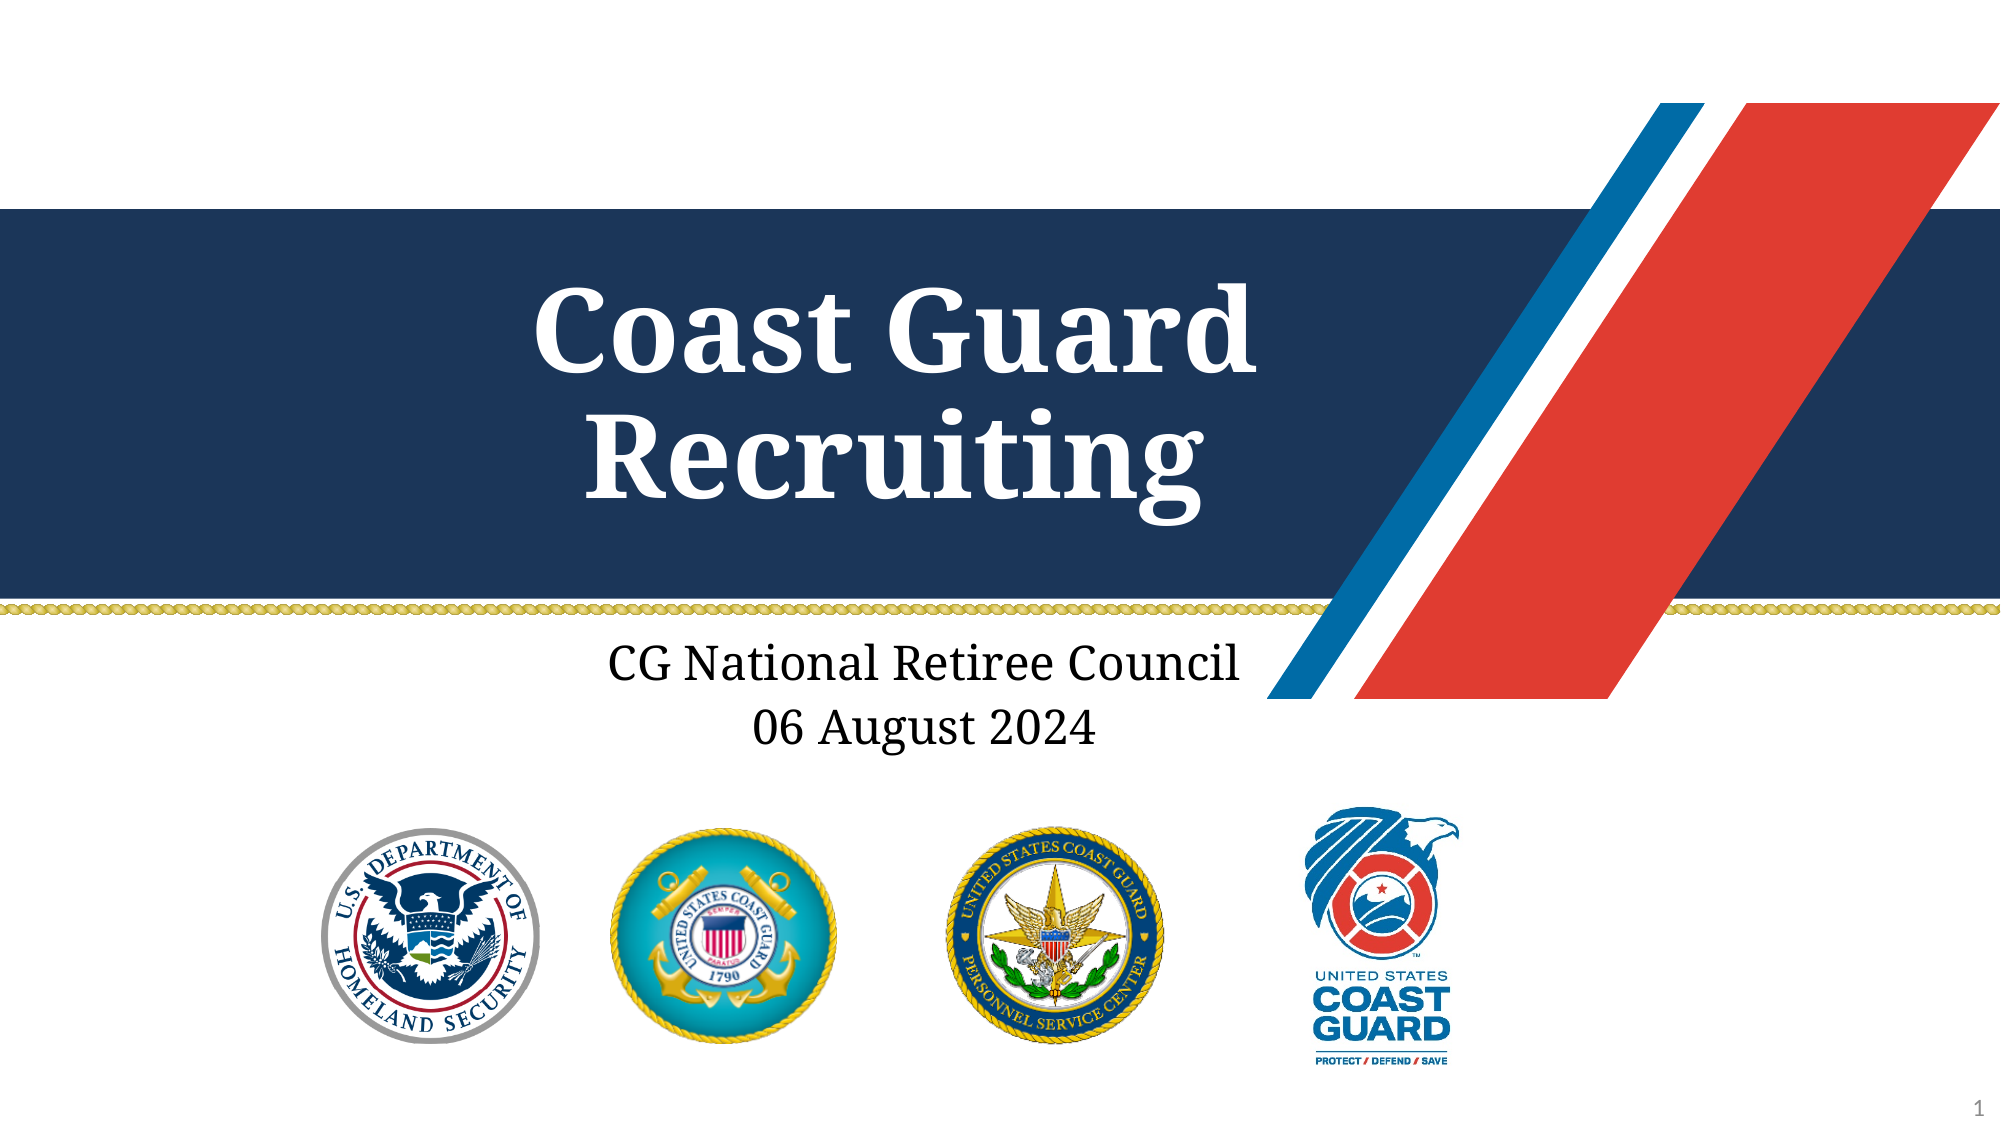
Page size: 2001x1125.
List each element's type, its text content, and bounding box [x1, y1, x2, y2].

picture [610, 828, 837, 1044]
picture [321, 828, 540, 1044]
subtitle CG National Retiree Council 06 August 2024 [34, 619, 1815, 805]
slide_number 1 [1667, 1088, 2000, 1125]
picture [928, 809, 1182, 1062]
picture [1277, 805, 1486, 1090]
title Coast Guard Recruiting [70, 139, 1718, 532]
